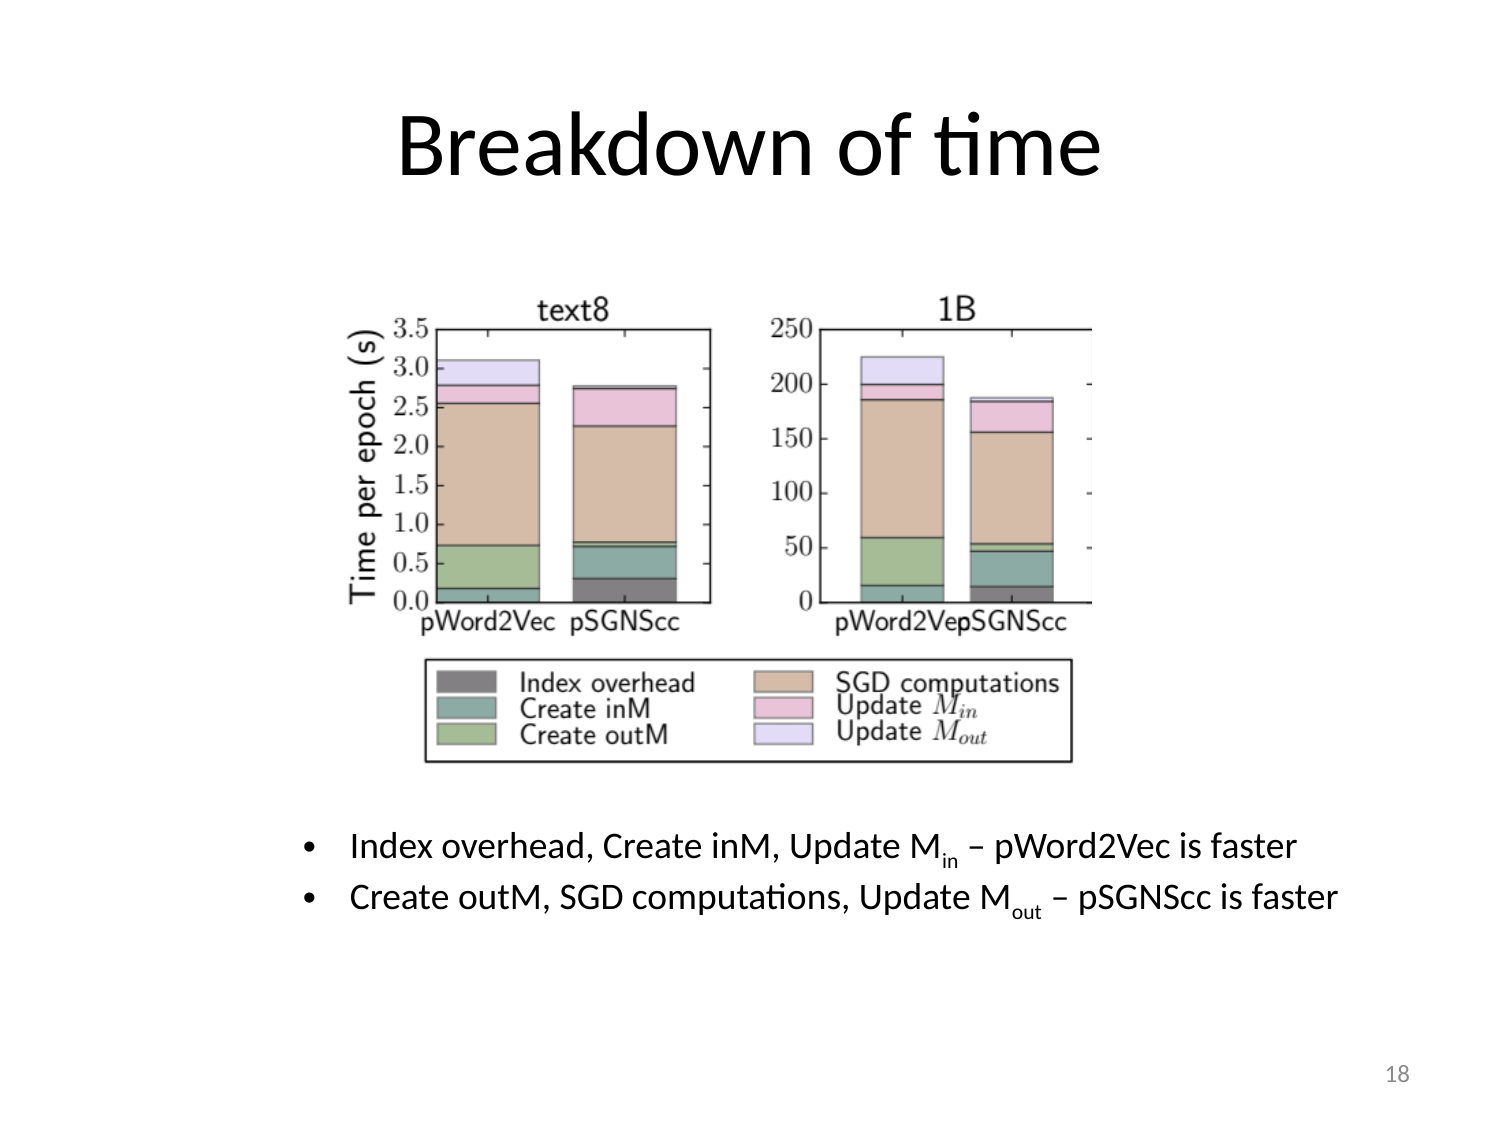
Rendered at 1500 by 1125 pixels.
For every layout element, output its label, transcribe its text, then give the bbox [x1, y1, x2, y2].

slide_number 18 [1074, 1042, 1425, 1103]
text_box Index overhead, Create inM, Update Min – pWord2Vec is faster Create outM, SGD computations, Update Mout – pSGNScc is faster [288, 813, 1354, 931]
title Breakdown of time [75, 45, 1425, 233]
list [224, 262, 1176, 786]
